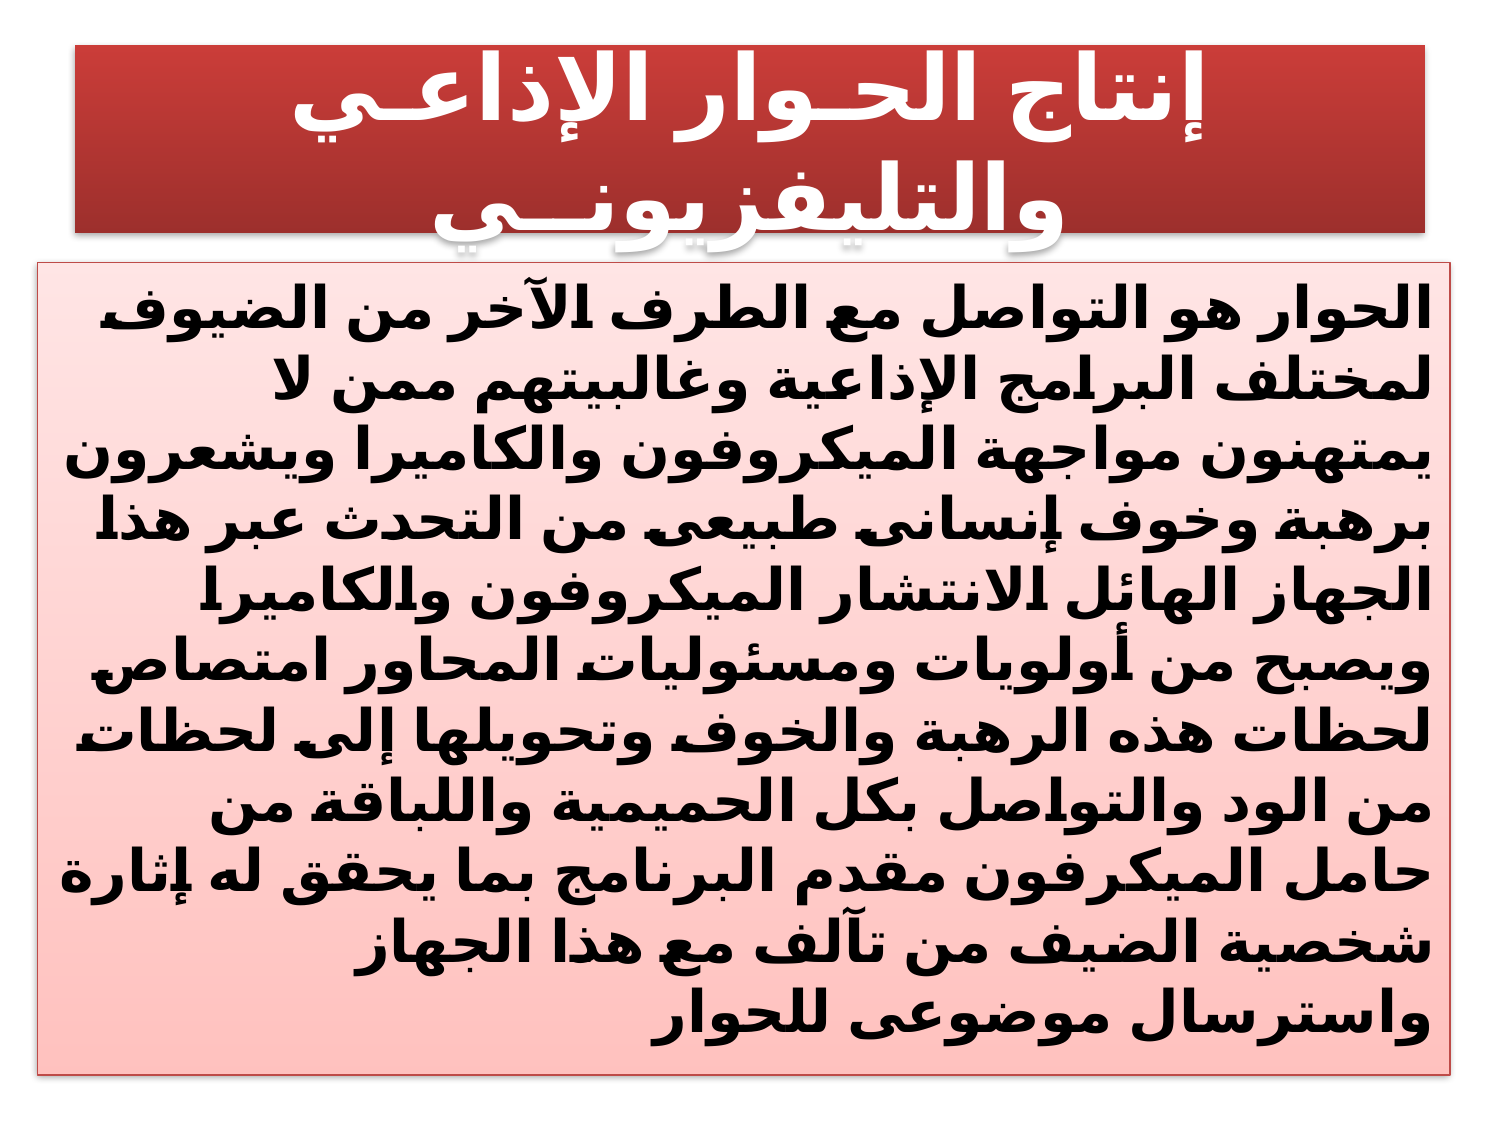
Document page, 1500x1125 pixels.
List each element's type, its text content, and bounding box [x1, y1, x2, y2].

list الحوار هو التواصل مع الطرف الآخر من الضيوف لمختلف البرامج الإذاعية وغالبيتهم ممن لا يمتهنون مواجهة الميكروفون والكاميرا ويشعرون برهبة وخوف إنسانى طبيعى من التحدث عبر هذا الجهاز الهائل الانتشار الميكروفون والكاميرا ويصبح من أولويات ومسئوليات المحاور امتصاص لحظات هذه الرهبة والخوف وتحويلها إلى لحظات من الود والتواصل بكل الحميمية واللباقة من حامل الميكرفون مقدم البرنامج بما يحقق له إثارة شخصية الضيف من تآلف مع هذا الجهاز واسترسال موضوعى للحوار [37, 262, 1451, 1076]
title إنتاج الحـوار الإذاعـي والتليفزيونــي [75, 45, 1425, 233]
